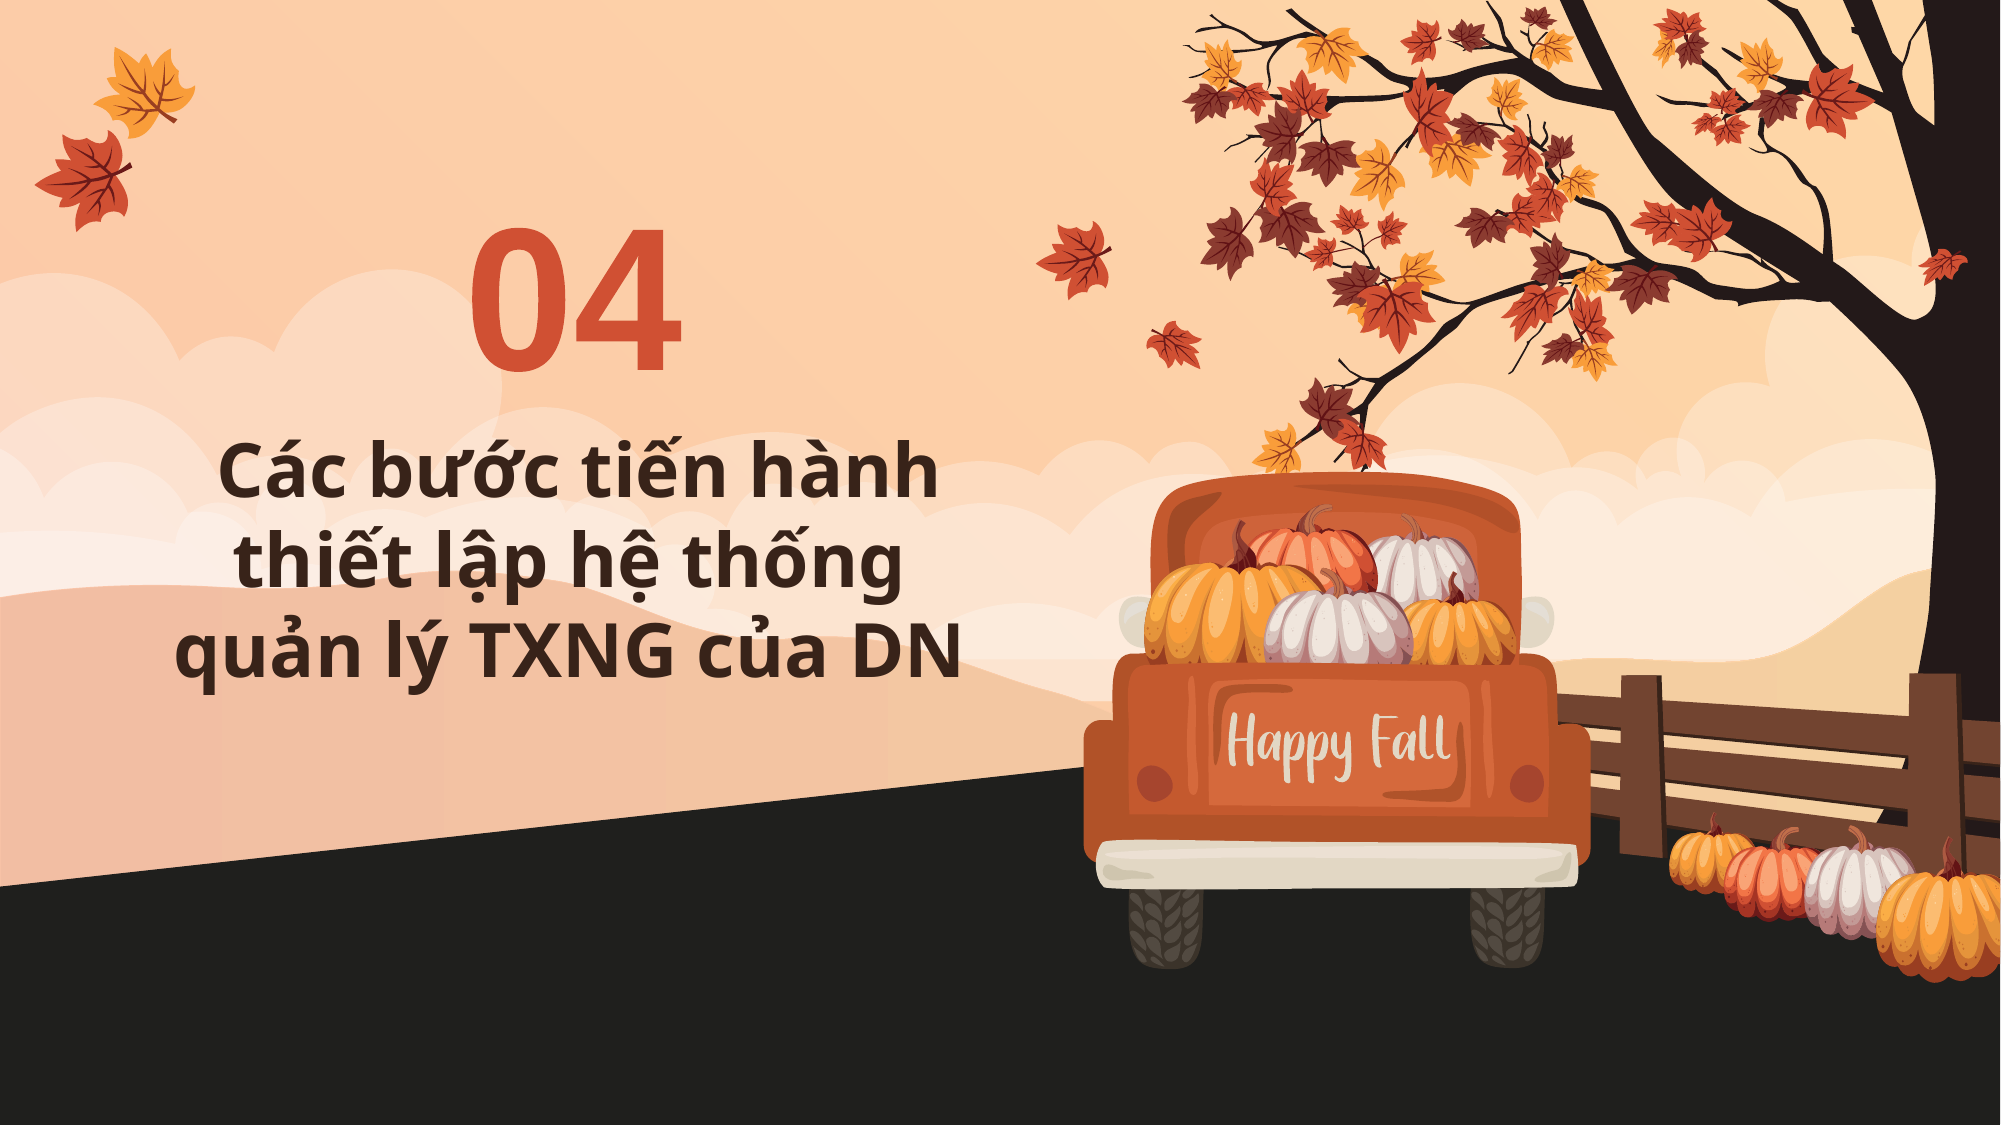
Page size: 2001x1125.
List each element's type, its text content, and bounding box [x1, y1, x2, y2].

title Các bước tiến hành thiết lập hệ thống quản lý TXNG của DN [131, 388, 1008, 727]
